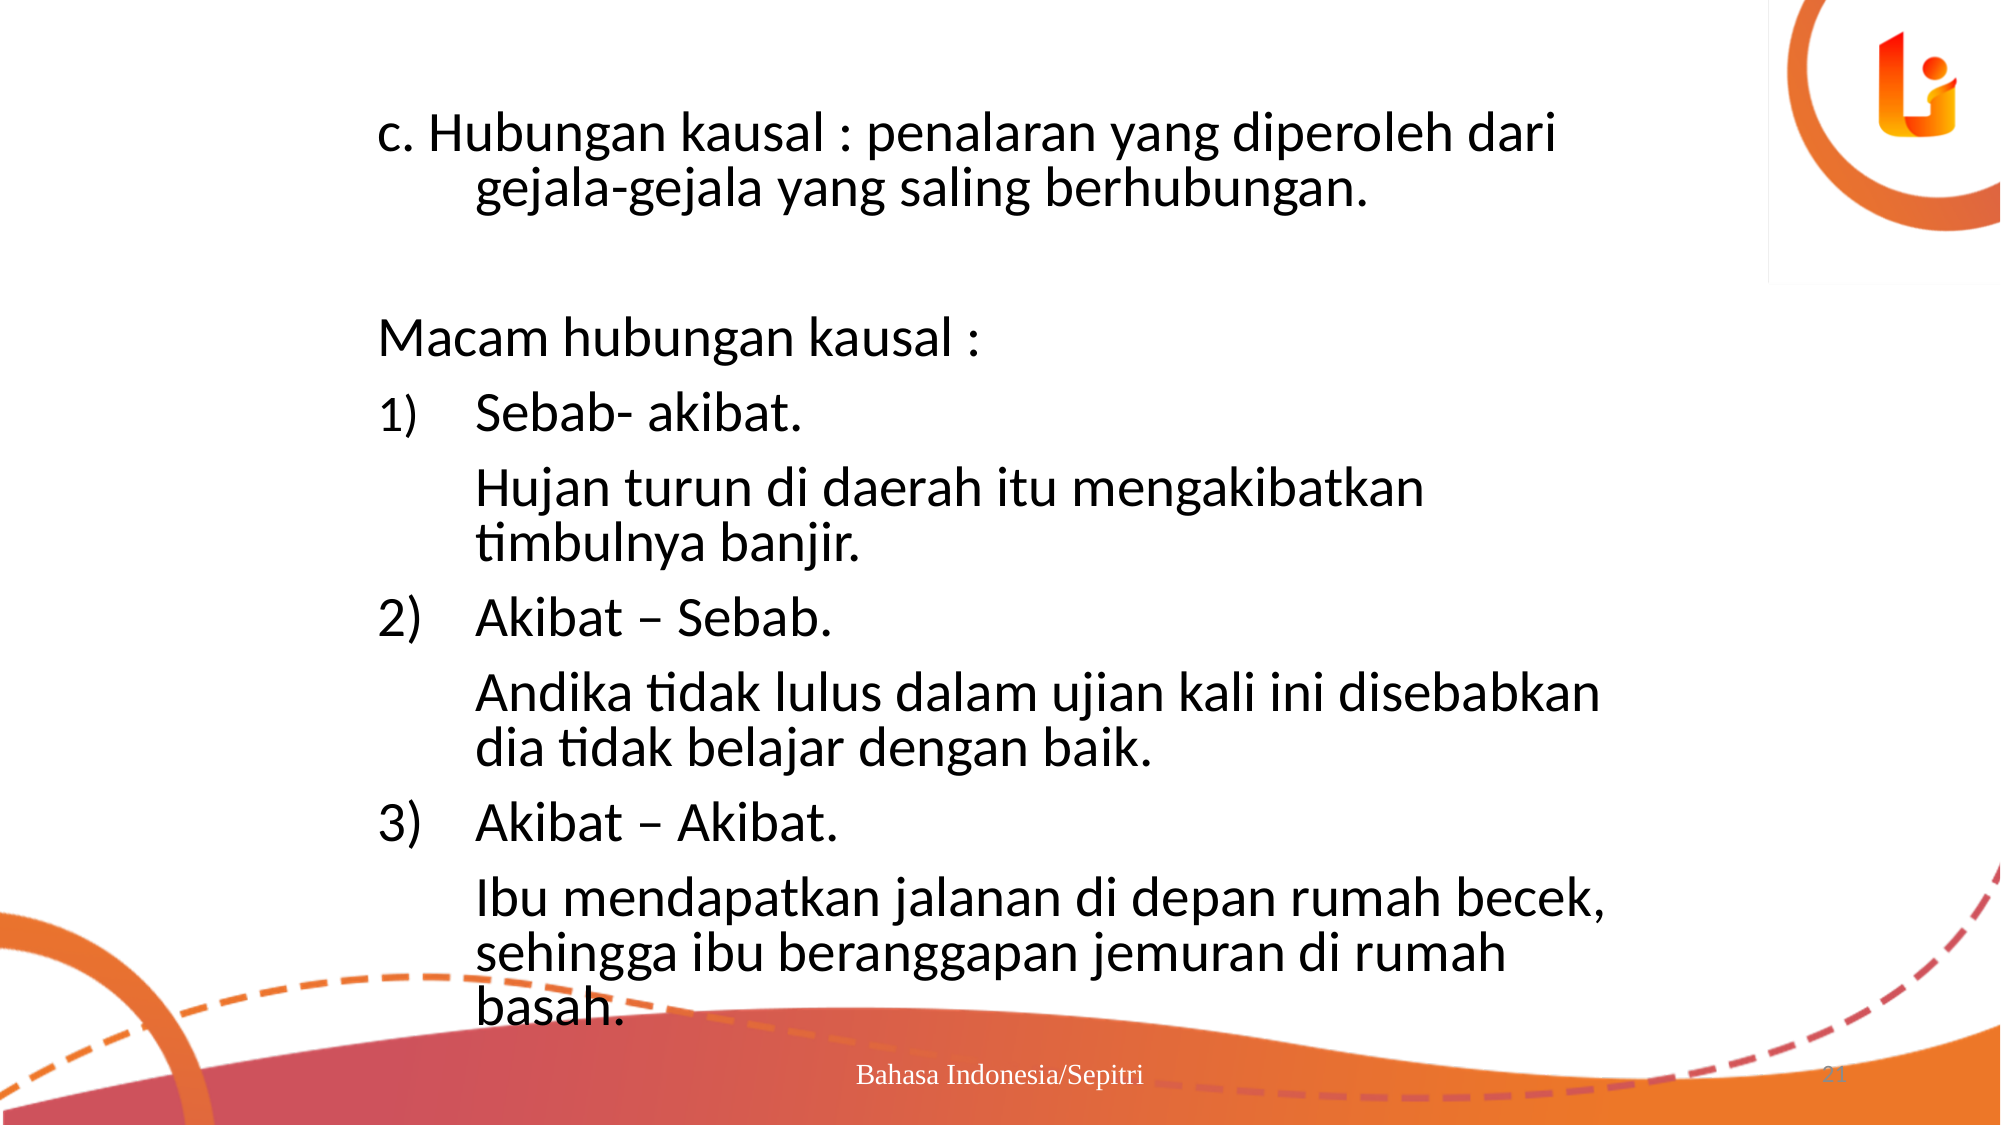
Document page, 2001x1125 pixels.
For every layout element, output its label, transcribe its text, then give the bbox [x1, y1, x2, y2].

slide_number 21 [1412, 1042, 1863, 1103]
list c. Hubungan kausal : penalaran yang diperoleh dari gejala-gejala yang saling berhubungan. Macam hubungan kausal : Sebab- akibat. Hujan turun di daerah itu mengakibatkan timbulnya banjir. 2) Akibat – Sebab. Andika tidak lulus dalam ujian kali ini disebabkan dia tidak belajar dengan baik. 3) Akibat – Akibat. Ibu mendapatkan jalanan di depan rumah becek, sehingga ibu beranggapan jemuran di rumah basah. [362, 99, 1675, 1050]
picture [0, 0, 2001, 1125]
footer Bahasa Indonesia/Sepitri [662, 1050, 1338, 1103]
